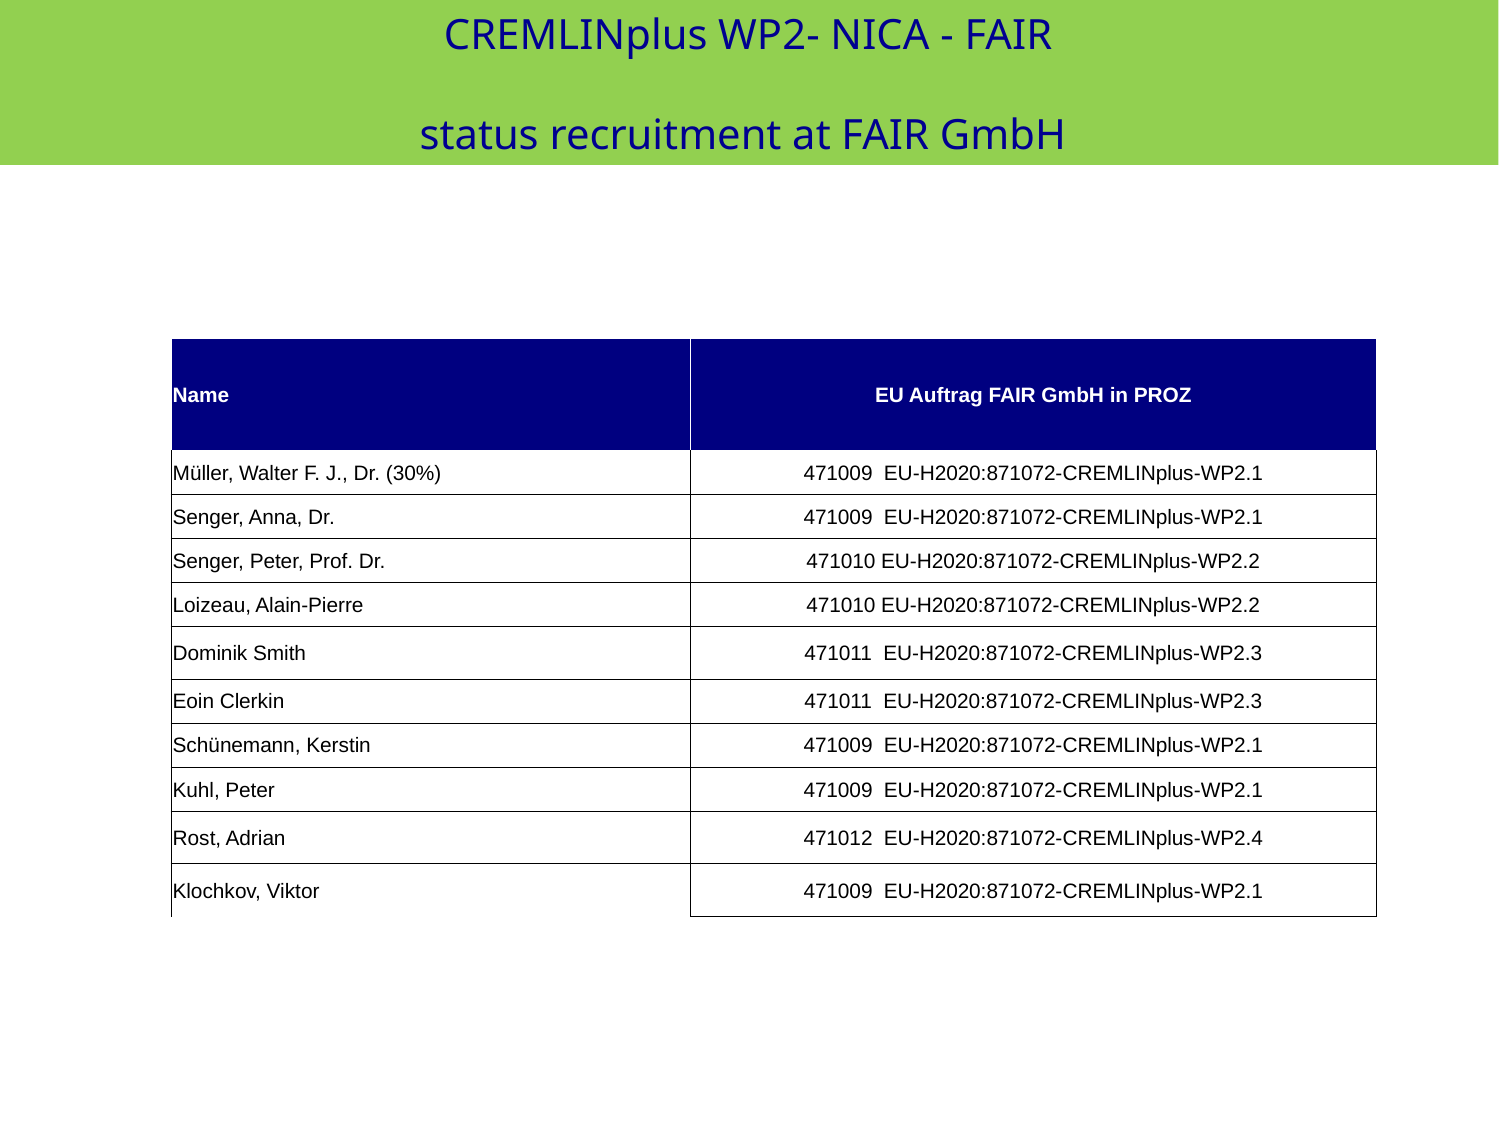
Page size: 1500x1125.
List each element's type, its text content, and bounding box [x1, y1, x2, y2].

table_cell Rost, Adrian [172, 812, 690, 863]
table_cell 471009 EU-H2020:871072-CREMLINplus-WP2.1 [691, 864, 1376, 916]
table_cell 471009 EU-H2020:871072-CREMLINplus-WP2.1 [691, 724, 1376, 767]
table_cell Schünemann, Kerstin [172, 724, 690, 767]
table_cell Dominik Smith [172, 627, 690, 679]
table_cell 471012 EU-H2020:871072-CREMLINplus-WP2.4 [691, 812, 1376, 863]
table_cell Senger, Peter, Prof. Dr. [172, 539, 690, 582]
table_cell Kuhl, Peter [172, 768, 690, 811]
table_cell Müller, Walter F. J., Dr. (30%) [172, 451, 690, 494]
table_cell Senger, Anna, Dr. [172, 495, 690, 538]
table_cell 471010 EU-H2020:871072-CREMLINplus-WP2.2 [691, 583, 1376, 626]
table_header EU Auftrag FAIR GmbH in PROZ [691, 339, 1376, 450]
table_cell 471009 EU-H2020:871072-CREMLINplus-WP2.1 [691, 768, 1376, 811]
table_cell Eoin Clerkin [172, 680, 690, 723]
text_box CREMLINplus WP2- NICA - FAIR status recruitment at FAIR GmbH [0, 0, 1499, 165]
table_cell 471011 EU-H2020:871072-CREMLINplus-WP2.3 [691, 680, 1376, 723]
table_cell 471009 EU-H2020:871072-CREMLINplus-WP2.1 [691, 495, 1376, 538]
table_cell 471009 EU-H2020:871072-CREMLINplus-WP2.1 [691, 451, 1376, 494]
table_cell Klochkov, Viktor [172, 864, 690, 917]
table_header Name [172, 339, 690, 450]
table_cell 471010 EU-H2020:871072-CREMLINplus-WP2.2 [691, 539, 1376, 582]
table_cell 471011 EU-H2020:871072-CREMLINplus-WP2.3 [691, 627, 1376, 679]
table_cell Loizeau, Alain-Pierre [172, 583, 690, 626]
